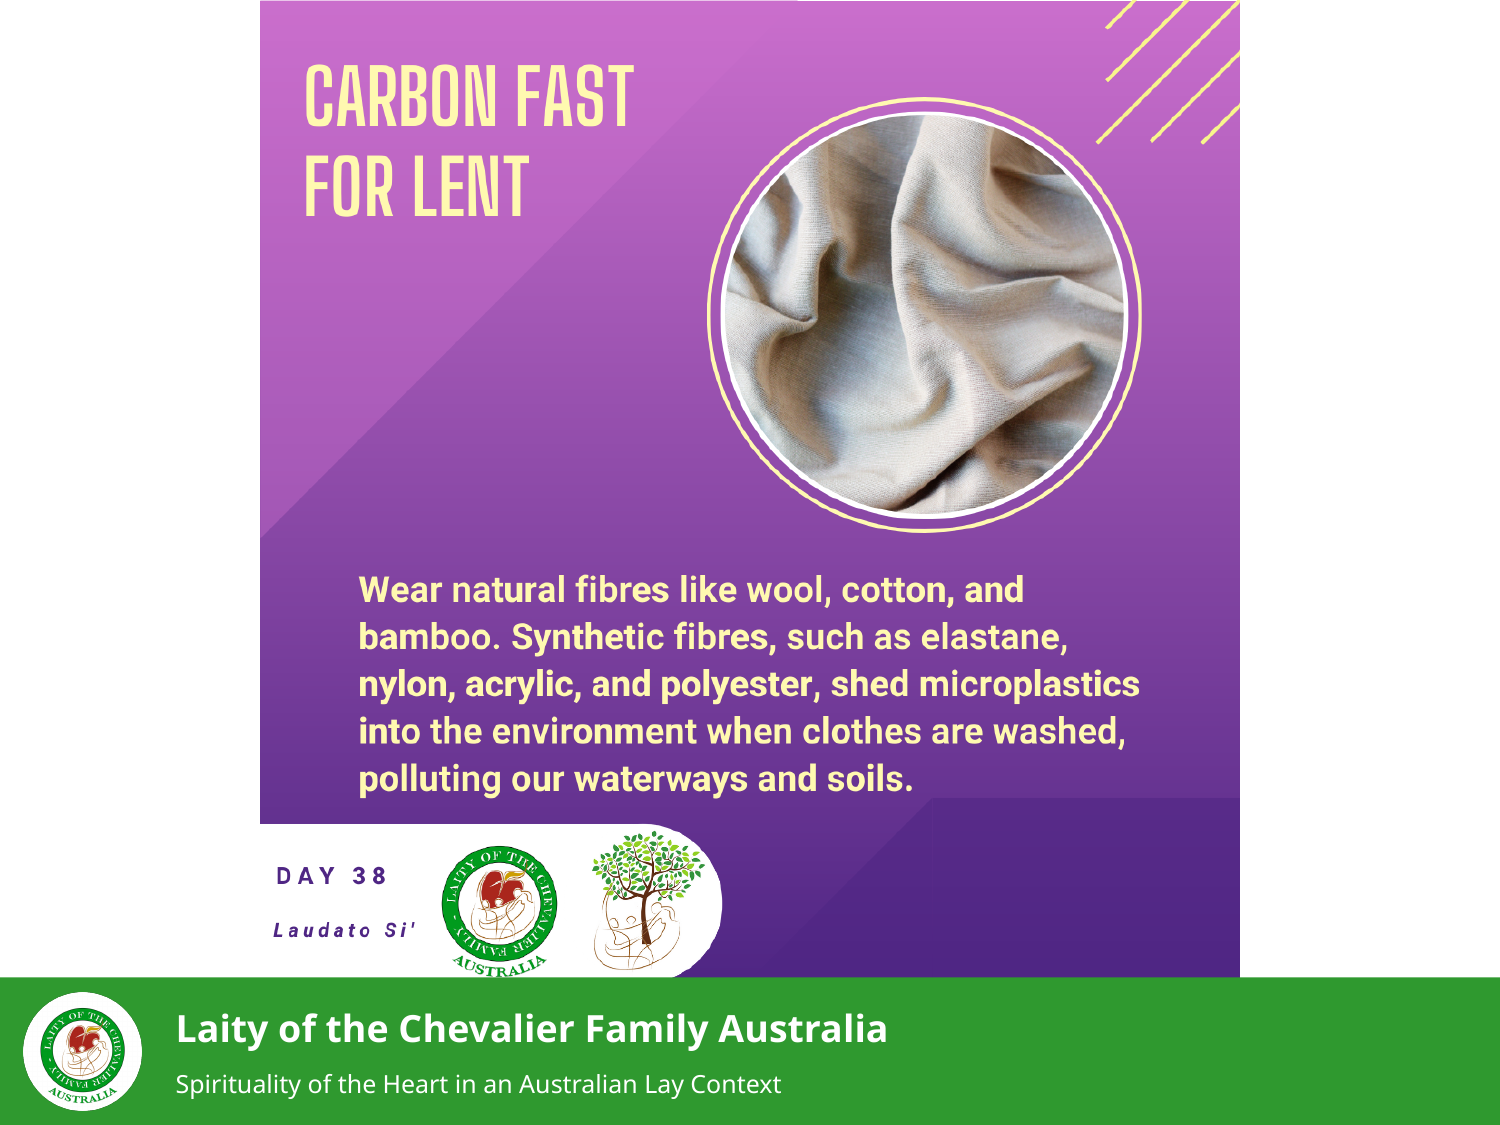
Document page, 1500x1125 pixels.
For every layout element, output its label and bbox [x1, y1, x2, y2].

picture [260, 0, 1240, 977]
text_box [0, 977, 1500, 1125]
